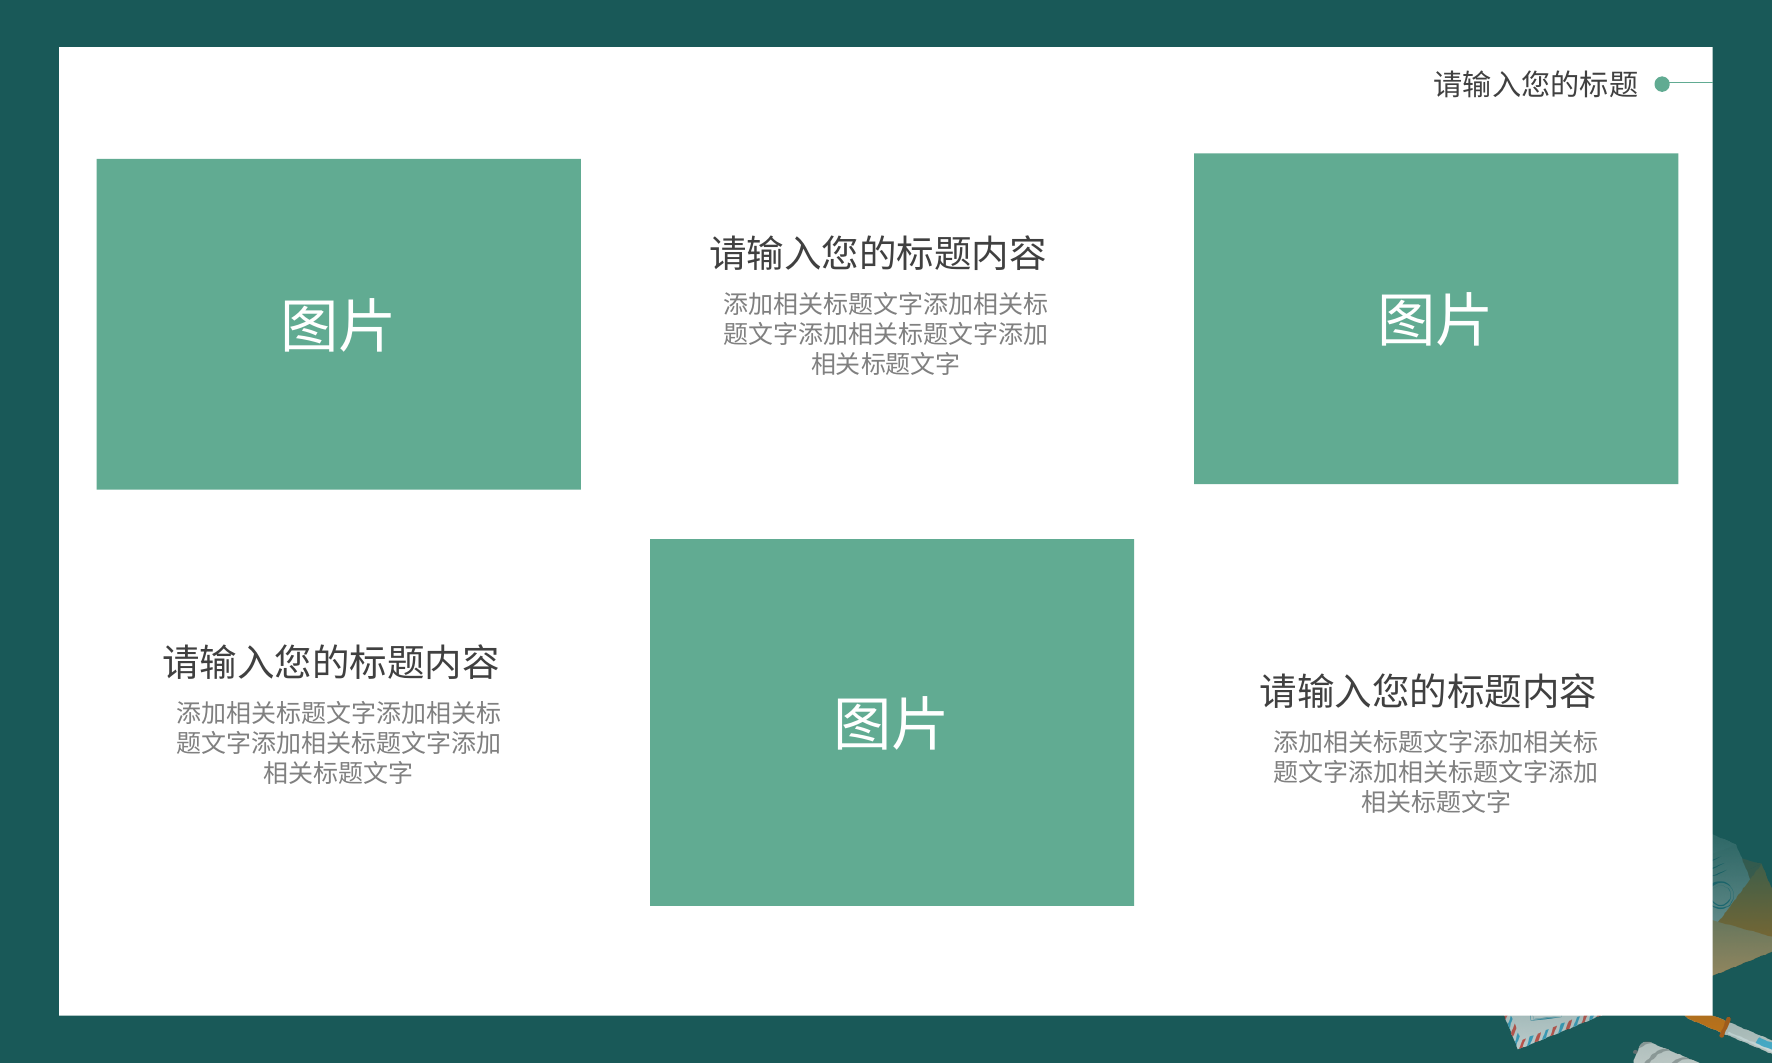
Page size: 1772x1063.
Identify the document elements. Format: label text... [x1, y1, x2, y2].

picture [0, 0, 1772, 1063]
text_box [1244, 660, 1628, 826]
text_box [95, 157, 583, 492]
text_box [1192, 151, 1680, 486]
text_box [1418, 58, 1713, 110]
text_box 图片 [1362, 276, 1510, 361]
text_box 图片 [265, 281, 413, 367]
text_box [147, 631, 531, 797]
text_box 图片 [818, 679, 966, 765]
text_box [57, 45, 1715, 1018]
text_box [648, 537, 1136, 908]
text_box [694, 222, 1078, 388]
